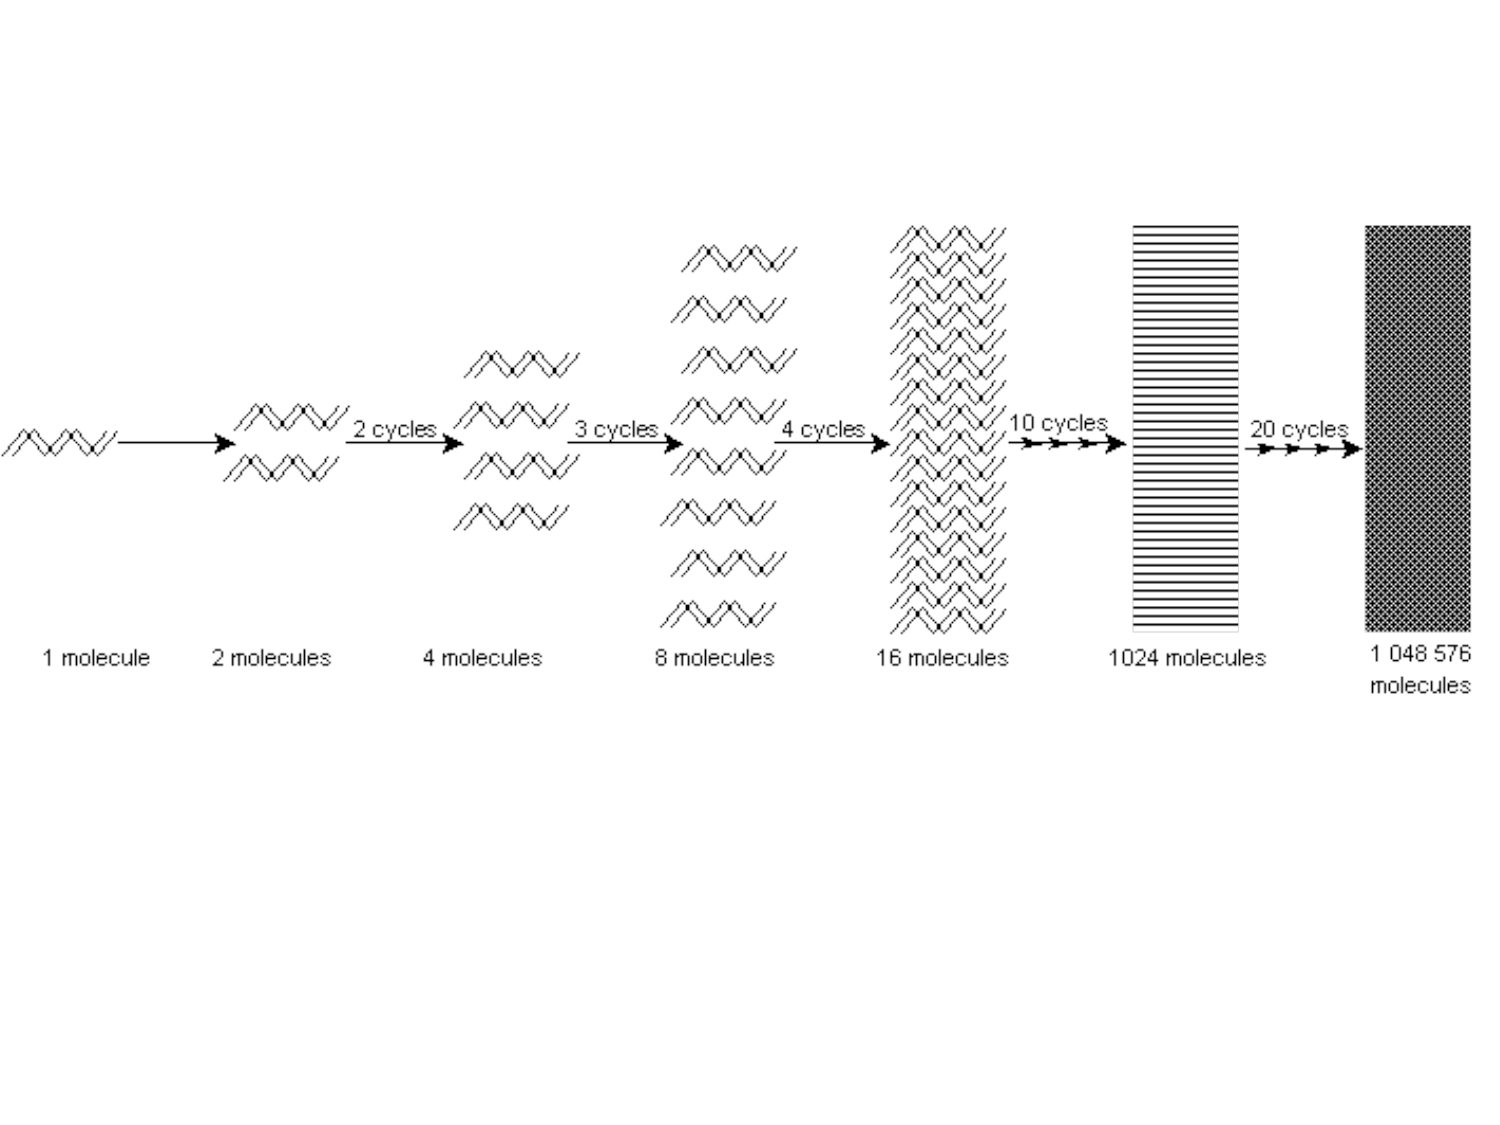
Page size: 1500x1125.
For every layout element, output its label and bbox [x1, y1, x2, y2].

picture [0, 224, 1500, 713]
